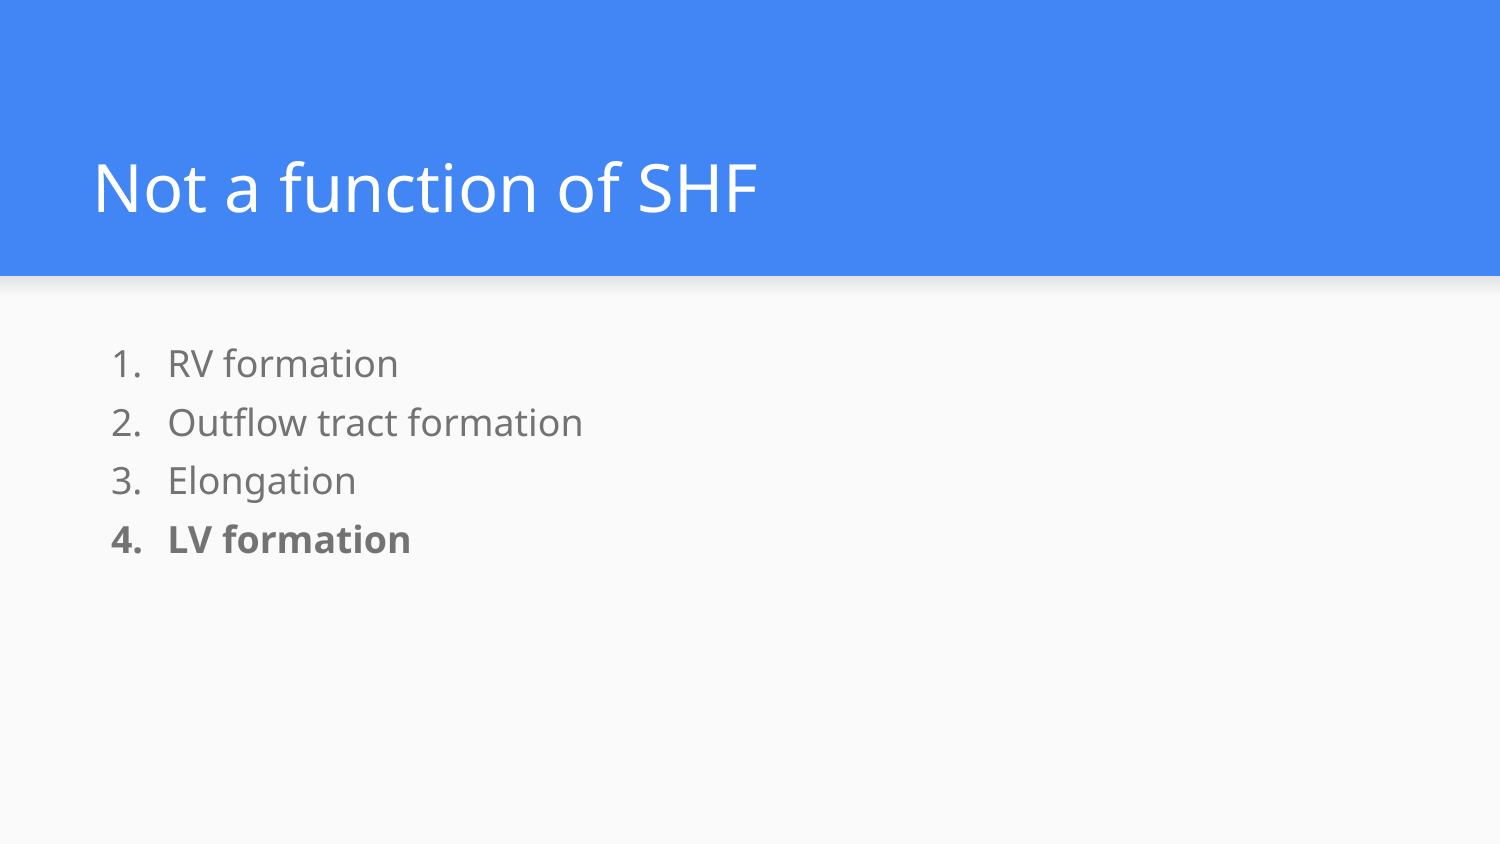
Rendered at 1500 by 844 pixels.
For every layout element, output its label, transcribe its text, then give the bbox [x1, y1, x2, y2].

list RV formation Outflow tract formation Elongation LV formation [77, 314, 1427, 760]
title Not a function of SHF [77, 121, 1427, 248]
